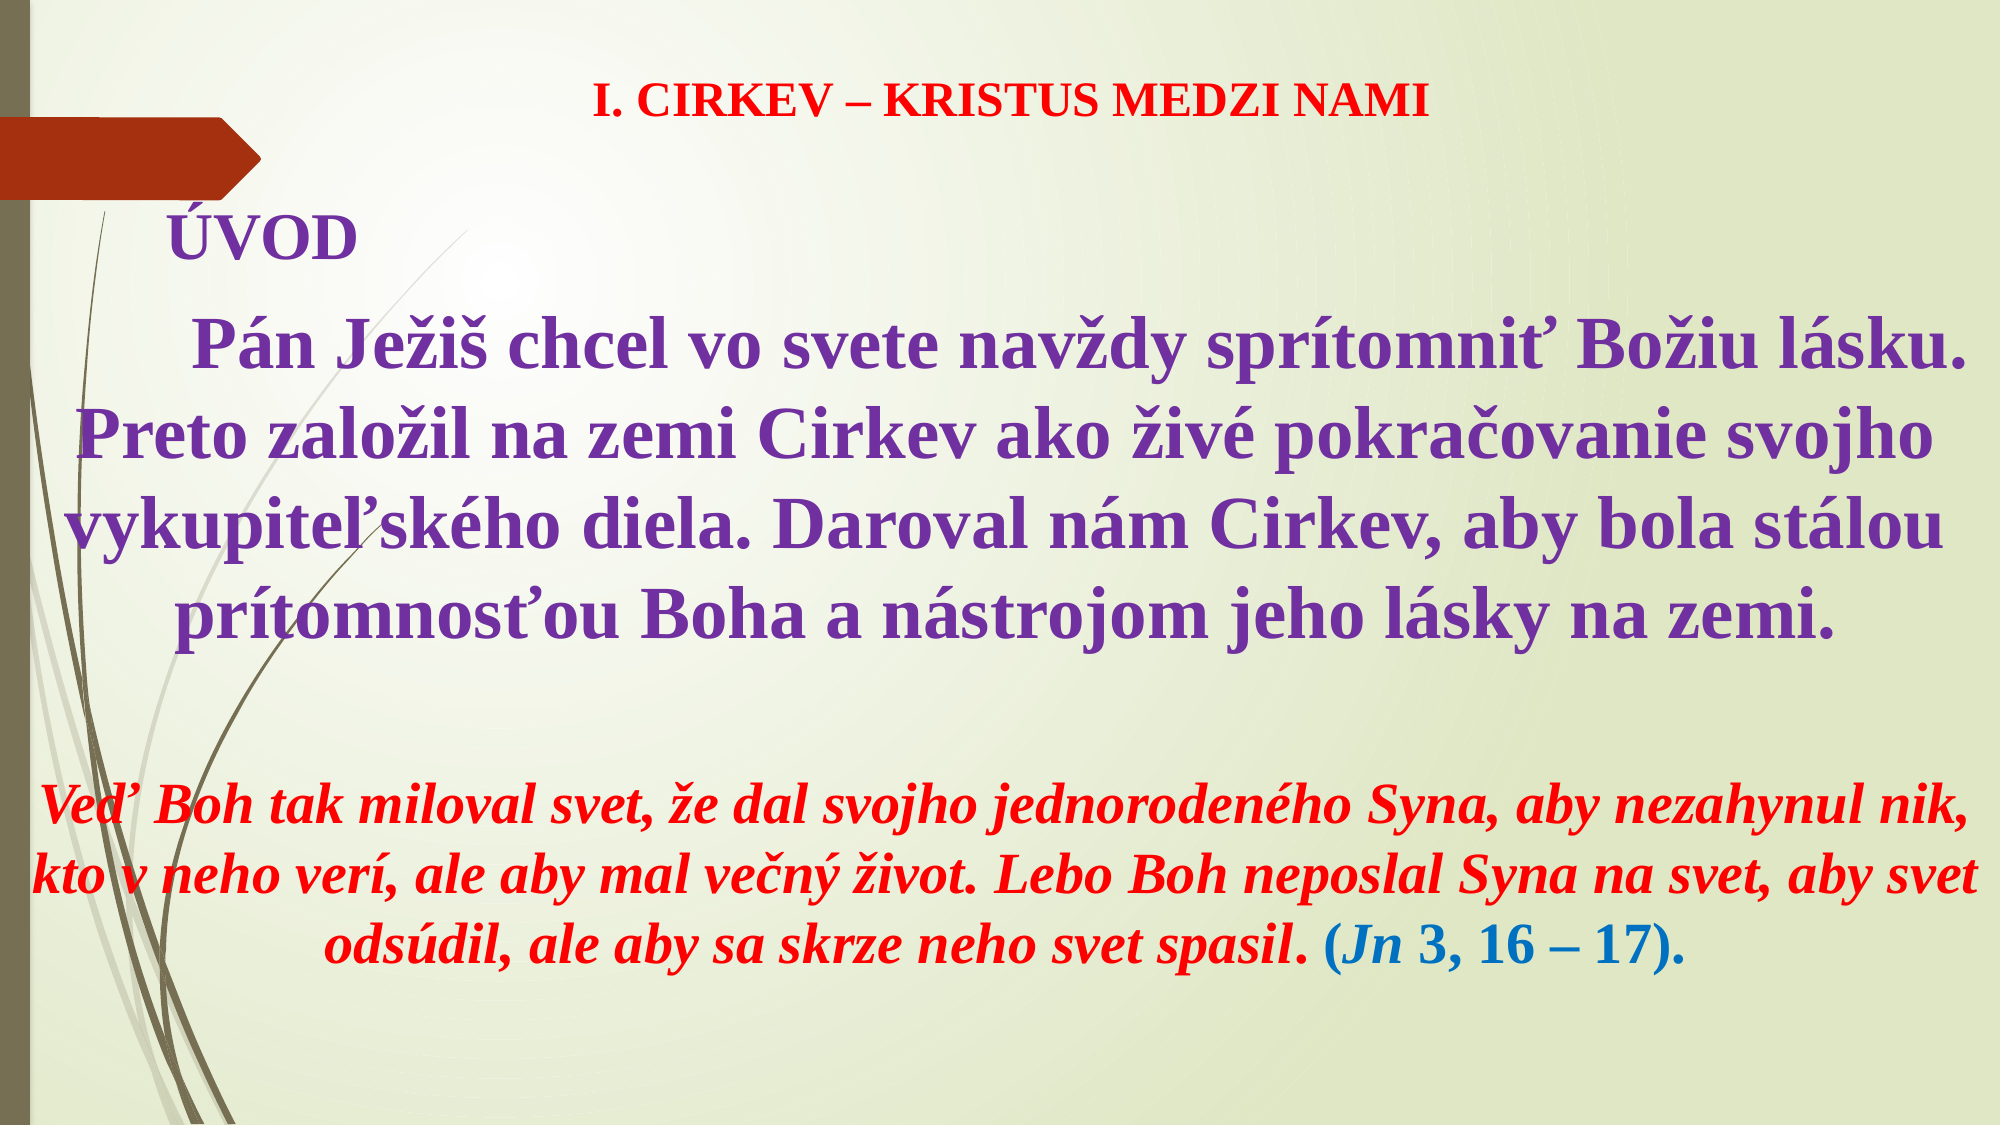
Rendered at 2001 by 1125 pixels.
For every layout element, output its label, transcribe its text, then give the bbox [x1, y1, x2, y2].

list ÚVOD Pán Ježiš chcel vo svete navždy sprítomniť Božiu lásku. Preto založil na zemi Cirkev ako živé pokračovanie svojho vykupiteľského diela. Daroval nám Cirkev, aby bola stálou prítomnosťou Boha a nástrojom jeho lásky na zemi. Veď Boh tak miloval svet, že dal svojho jednorodeného Syna, aby nezahynul nik, kto v neho verí, ale aby mal večný život. Lebo Boh neposlal Syna na svet, aby svet odsúdil, ale aby sa skrze neho svet spasil. (Jn 3, 16 – 17). [0, 185, 2000, 1125]
title I. CIRKEV – KRISTUS MEDZI NAMI [33, 0, 1991, 185]
